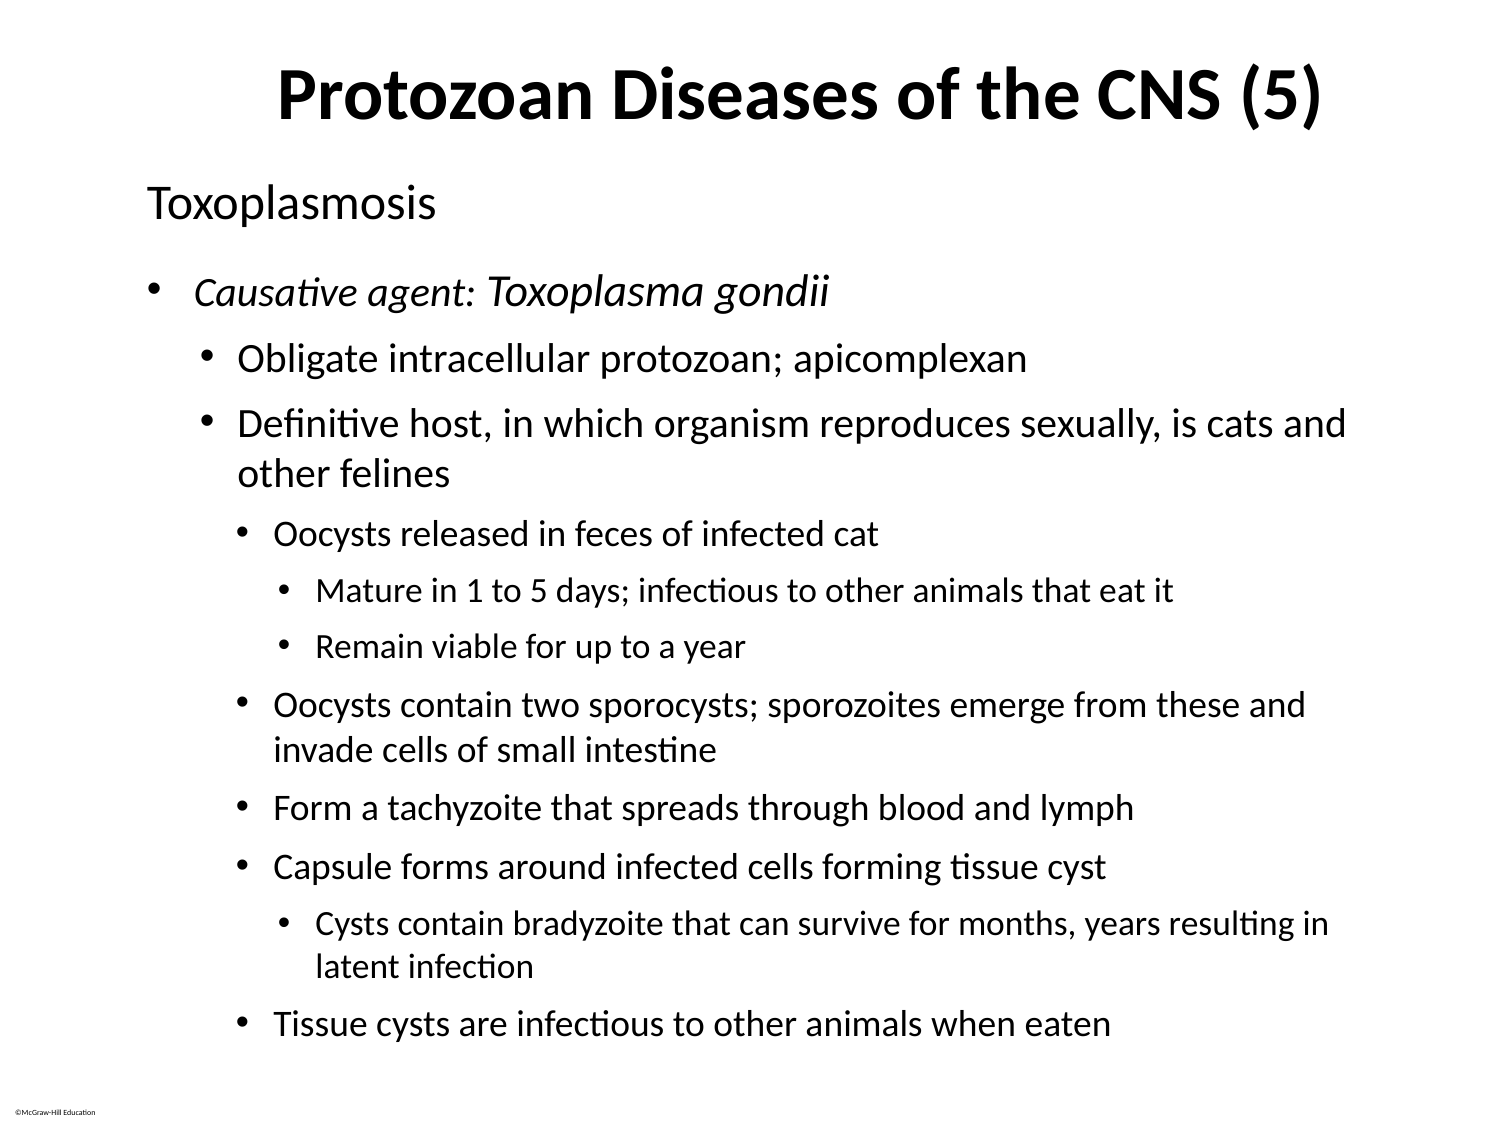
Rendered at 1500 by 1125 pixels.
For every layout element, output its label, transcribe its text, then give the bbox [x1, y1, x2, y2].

title Protozoan Diseases of the CNS (5) [237, 37, 1365, 138]
list Toxoplasmosis Causative agent: Toxoplasma gondii Obligate intracellular protozoan; apicomplexan Definitive host, in which organism reproduces sexually, is cats and other felines Oocysts released in feces of infected cat Mature in 1 to 5 days; infectious to other animals that eat it Remain viable for up to a year Oocysts contain two sporocysts; sporozoites emerge from these and invade cells of small intestine Form a tachyzoite that spreads through blood and lymph Capsule forms around infected cells forming tissue cyst Cysts contain bradyzoite that can survive for months, years resulting in latent infection Tissue cysts are infectious to other animals when eaten [132, 162, 1425, 1075]
